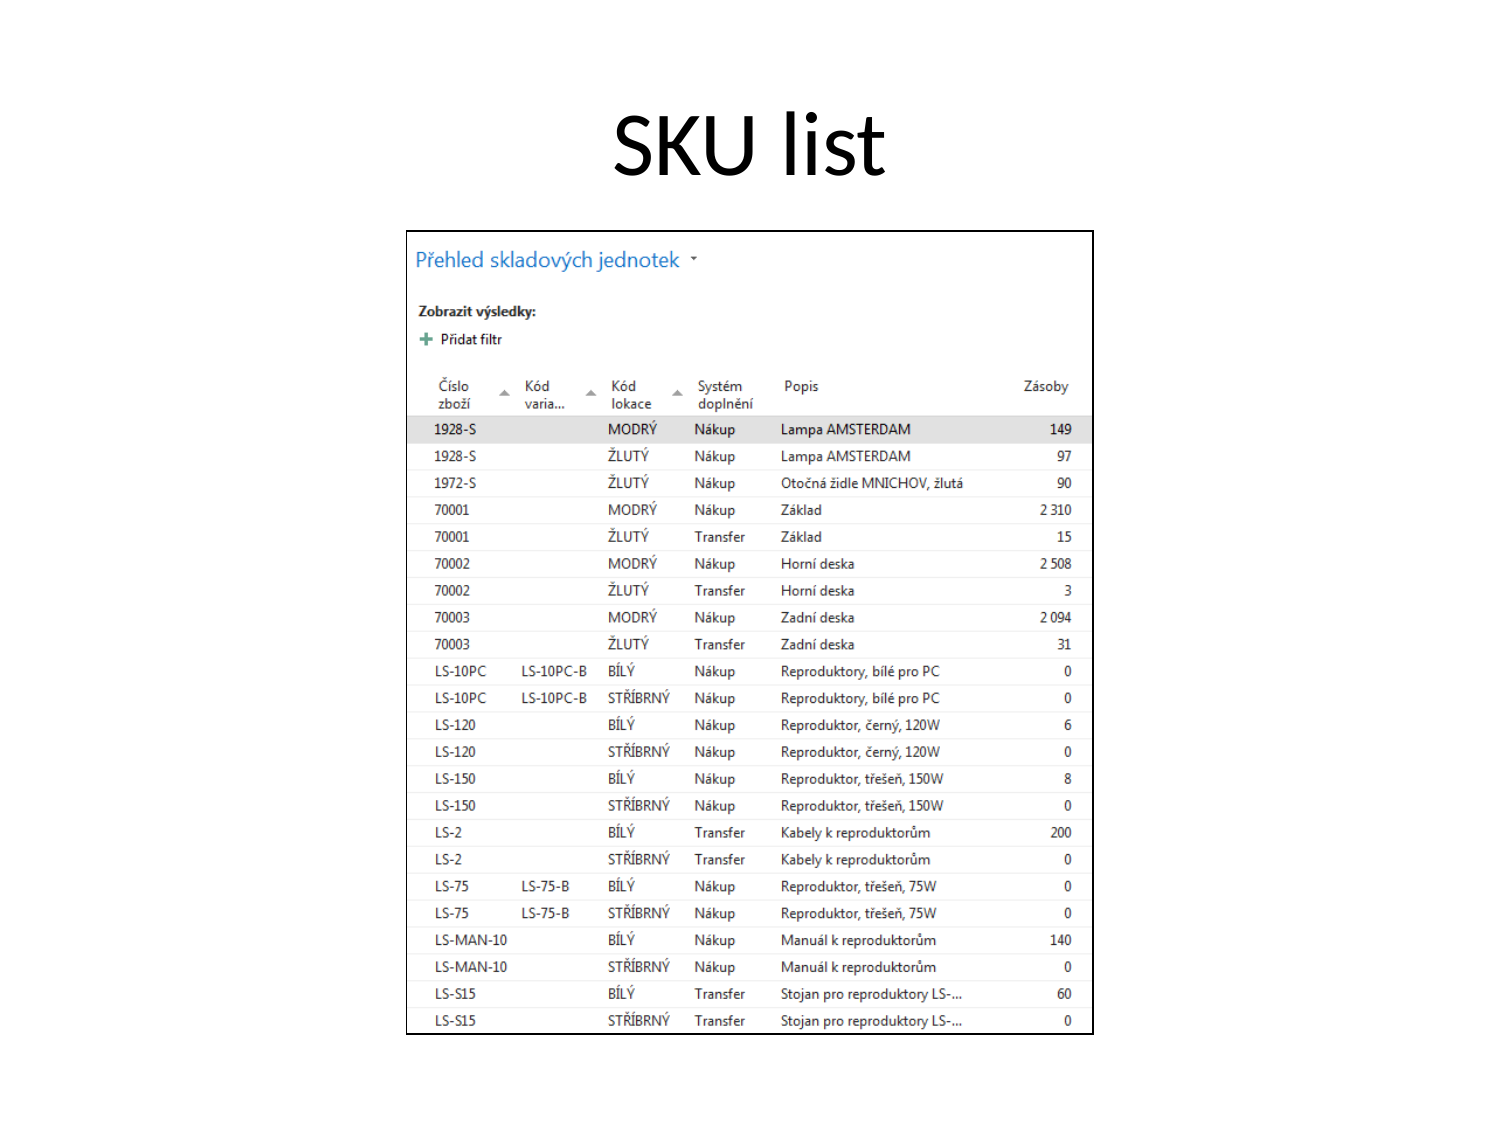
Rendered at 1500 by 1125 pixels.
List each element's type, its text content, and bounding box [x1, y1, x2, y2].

title SKU list [75, 45, 1425, 233]
picture [407, 231, 1093, 1034]
